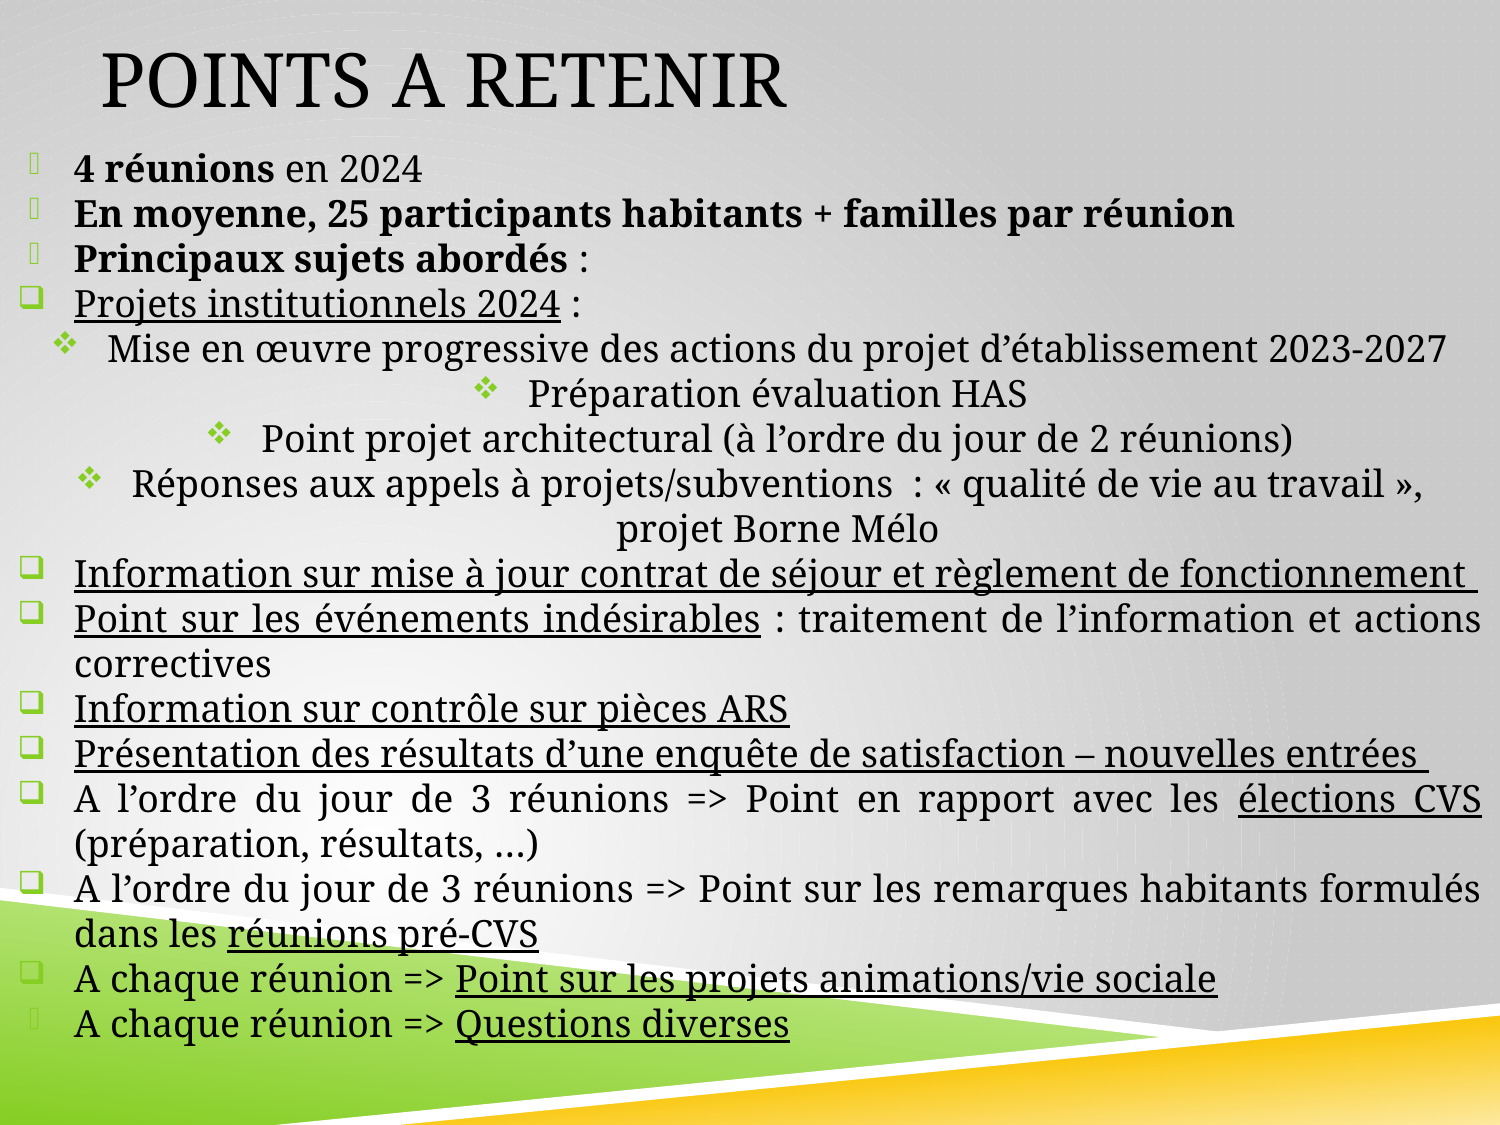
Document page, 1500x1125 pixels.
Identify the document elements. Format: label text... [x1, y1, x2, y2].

list 4 réunions en 2024 En moyenne, 25 participants habitants + familles par réunion Principaux sujets abordés : Projets institutionnels 2024 : Mise en œuvre progressive des actions du projet d’établissement 2023-2027 Préparation évaluation HAS Point projet architectural (à l’ordre du jour de 2 réunions) Réponses aux appels à projets/subventions : « qualité de vie au travail », projet Borne Mélo Information sur mise à jour contrat de séjour et règlement de fonctionnement Point sur les événements indésirables : traitement de l’information et actions correctives Information sur contrôle sur pièces ARS Présentation des résultats d’une enquête de satisfaction – nouvelles entrées A l’ordre du jour de 3 réunions => Point en rapport avec les élections CVS (préparation, résultats, …) A l’ordre du jour de 3 réunions => Point sur les remarques habitants formulés dans les réunions pré-CVS A chaque réunion => Point sur les projets animations/vie sociale A chaque réunion => Questions diverses [17, 137, 1483, 1106]
title POINTS A RETENIR [100, 0, 1376, 137]
